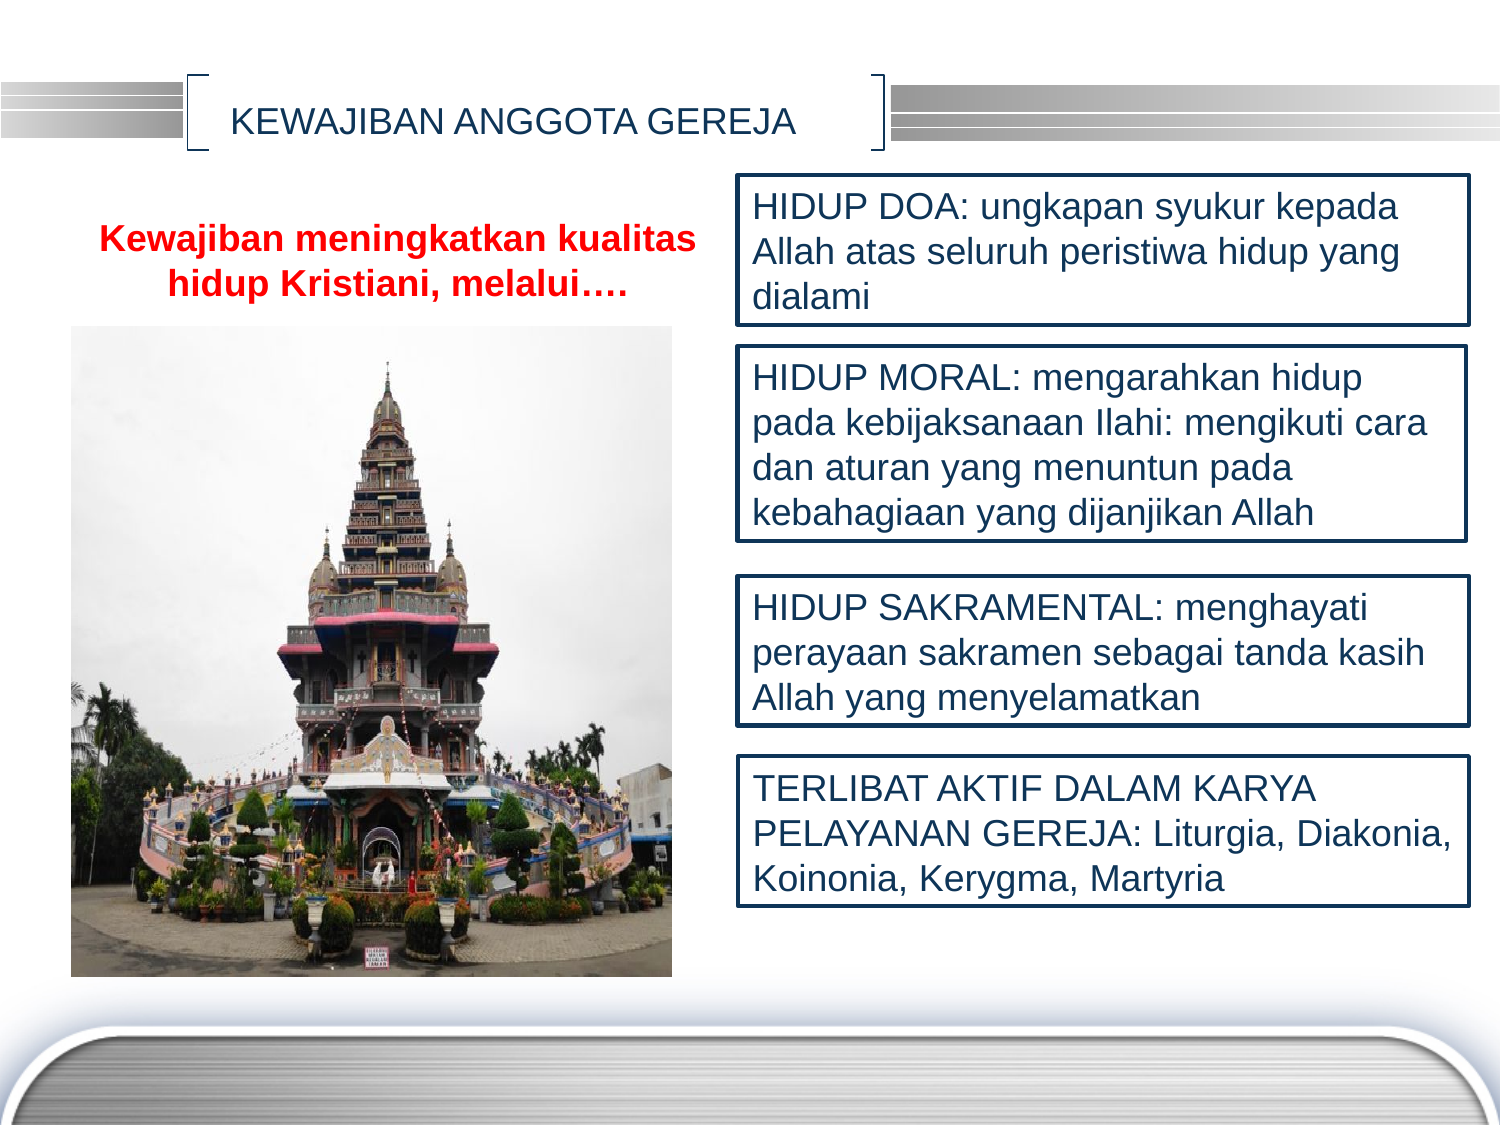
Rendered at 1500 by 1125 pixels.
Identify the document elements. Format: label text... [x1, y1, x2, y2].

picture [0, 0, 1500, 1125]
text_box HIDUP DOA: ungkapan syukur kepada Allah atas seluruh peristiwa hidup yang dialami [735, 173, 1471, 327]
text_box Kewajiban meningkatkan kualitas hidup Kristiani, melalui…. [62, 206, 734, 312]
text_box KEWAJIBAN ANGGOTA GEREJA [215, 89, 812, 150]
text_box HIDUP MORAL: mengarahkan hidup pada kebijaksanaan Ilahi: mengikuti cara dan aturan yang menuntun pada kebahagiaan yang dijanjikan Allah [735, 344, 1468, 543]
text_box HIDUP SAKRAMENTAL: menghayati perayaan sakramen sebagai tanda kasih Allah yang menyelamatkan [735, 574, 1471, 728]
text_box TERLIBAT AKTIF DALAM KARYA PELAYANAN GEREJA: Liturgia, Diakonia, Koinonia, Kerygma, Martyria [736, 754, 1471, 908]
